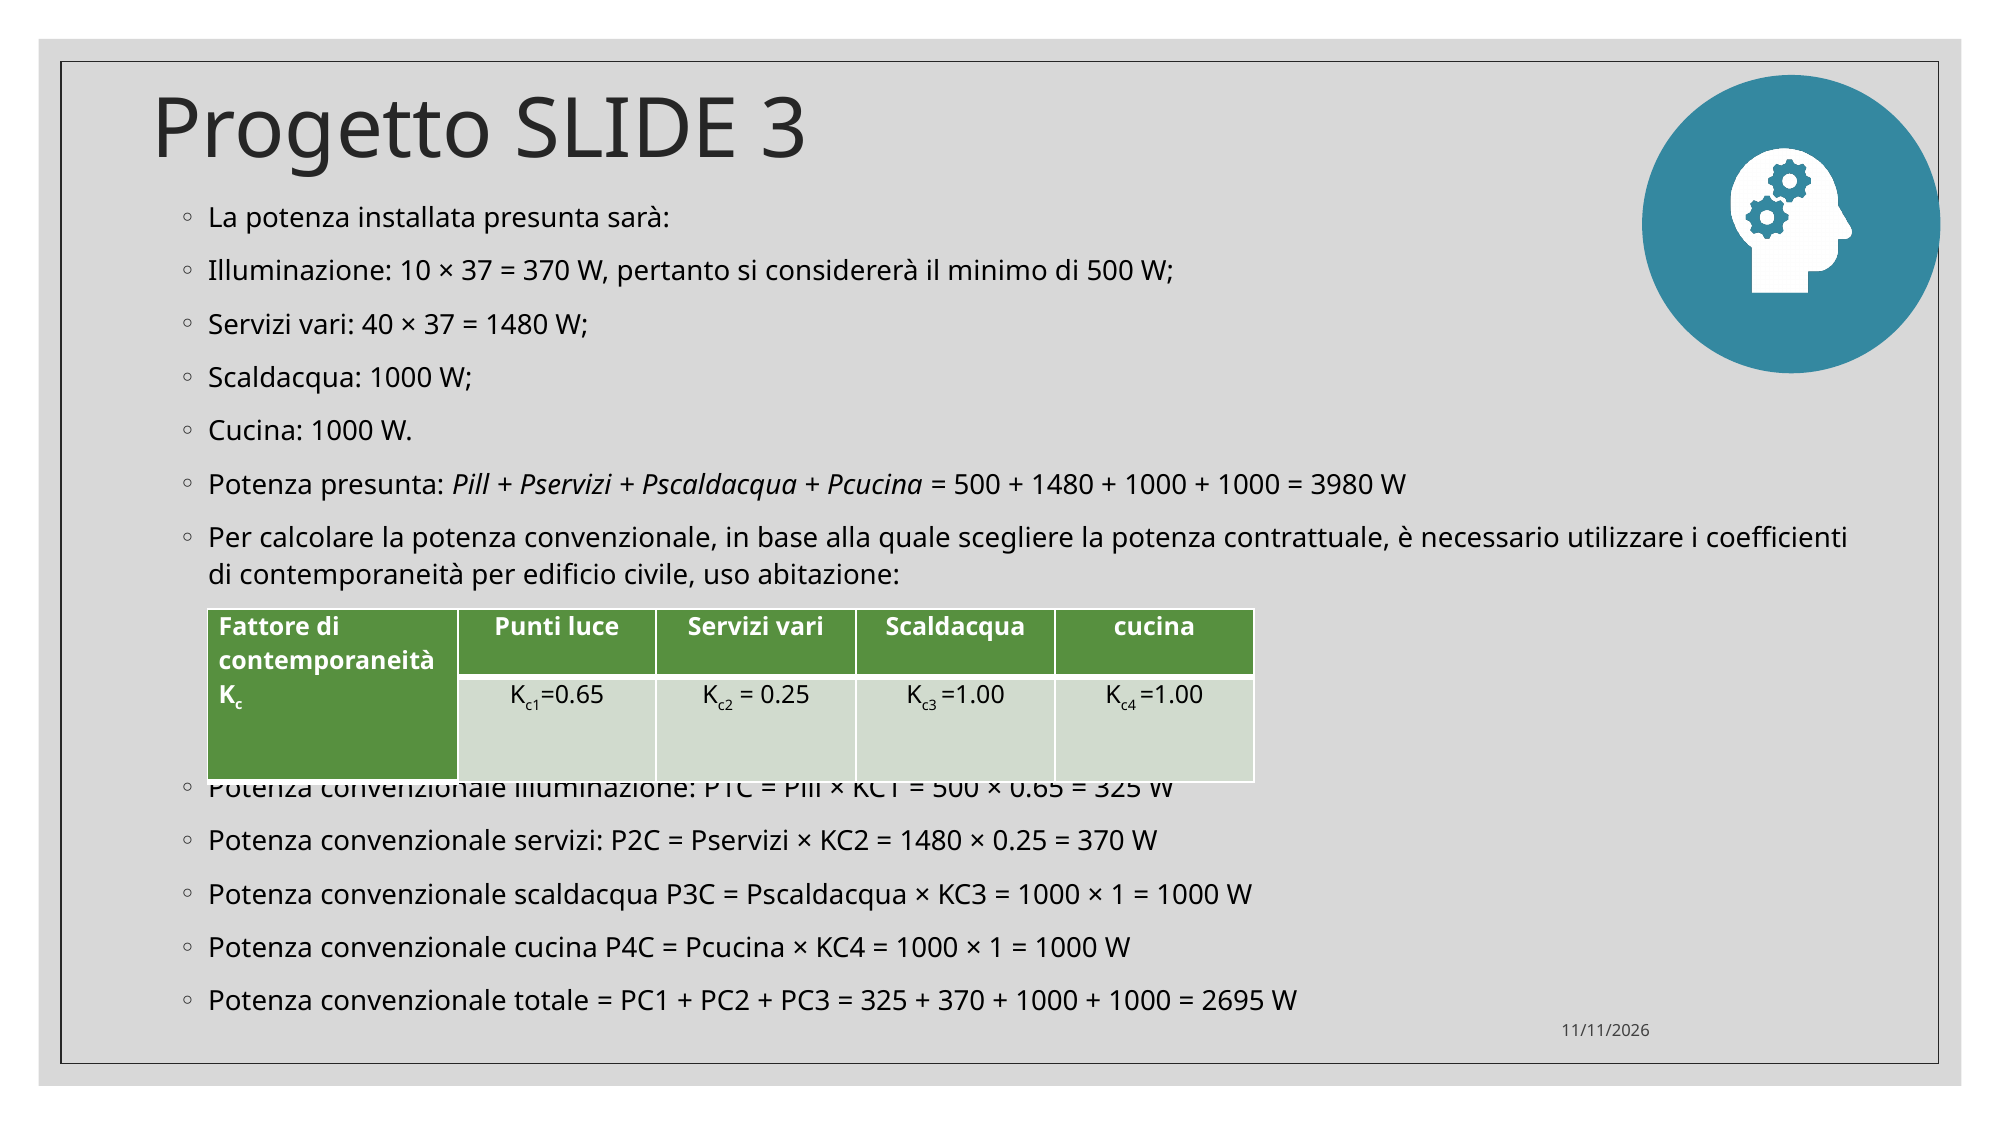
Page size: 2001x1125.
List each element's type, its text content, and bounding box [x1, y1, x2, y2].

table_cell Kc2 = 0.25 [657, 680, 855, 781]
table_cell Kc4 =1.00 [1056, 680, 1253, 781]
table_cell Kc1=0.65 [459, 680, 655, 781]
table_header Servizi vari [657, 610, 855, 674]
table_header cucina [1056, 610, 1253, 674]
table_cell Kc3 =1.00 [857, 680, 1054, 781]
text_box [1642, 74, 1941, 374]
list La potenza installata presunta sarà: Illuminazione: 10 × 37 = 370 W, pertanto si considererà il minimo di 500 W; Servizi vari: 40 × 37 = 1480 W; Scaldacqua: 1000 W; Cucina: 1000 W. Potenza presunta: Pill + Pservizi + Pscaldacqua + Pcucina = 500 + 1480 + 1000 + 1000 = 3980 W Per calcolare la potenza convenzionale, in base alla quale scegliere la potenza contrattuale, è necessario utilizzare i coefficienti di contemporaneità per edificio civile, uso abitazione: Potenza convenzionale illuminazione: P1C = Pill × KC1 = 500 × 0.65 = 325 W Potenza convenzionale servizi: P2C = Pservizi × KC2 = 1480 × 0.25 = 370 W Potenza convenzionale scaldacqua P3C = Pscaldacqua × KC3 = 1000 × 1 = 1000 W Potenza convenzionale cucina P4C = Pcucina × KC4 = 1000 × 1 = 1000 W Potenza convenzionale totale = PC1 + PC2 + PC3 = 325 + 370 + 1000 + 1000 = 2695 W [164, 189, 1897, 1029]
table_header Fattore di contemporaneità Kc [208, 610, 457, 779]
table_header Punti luce [459, 610, 655, 674]
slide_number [1190, 990, 1665, 1050]
title Progetto SLIDE 3 [136, 75, 1773, 186]
text_box [1705, 138, 1878, 311]
table_header Scaldacqua [857, 610, 1054, 674]
